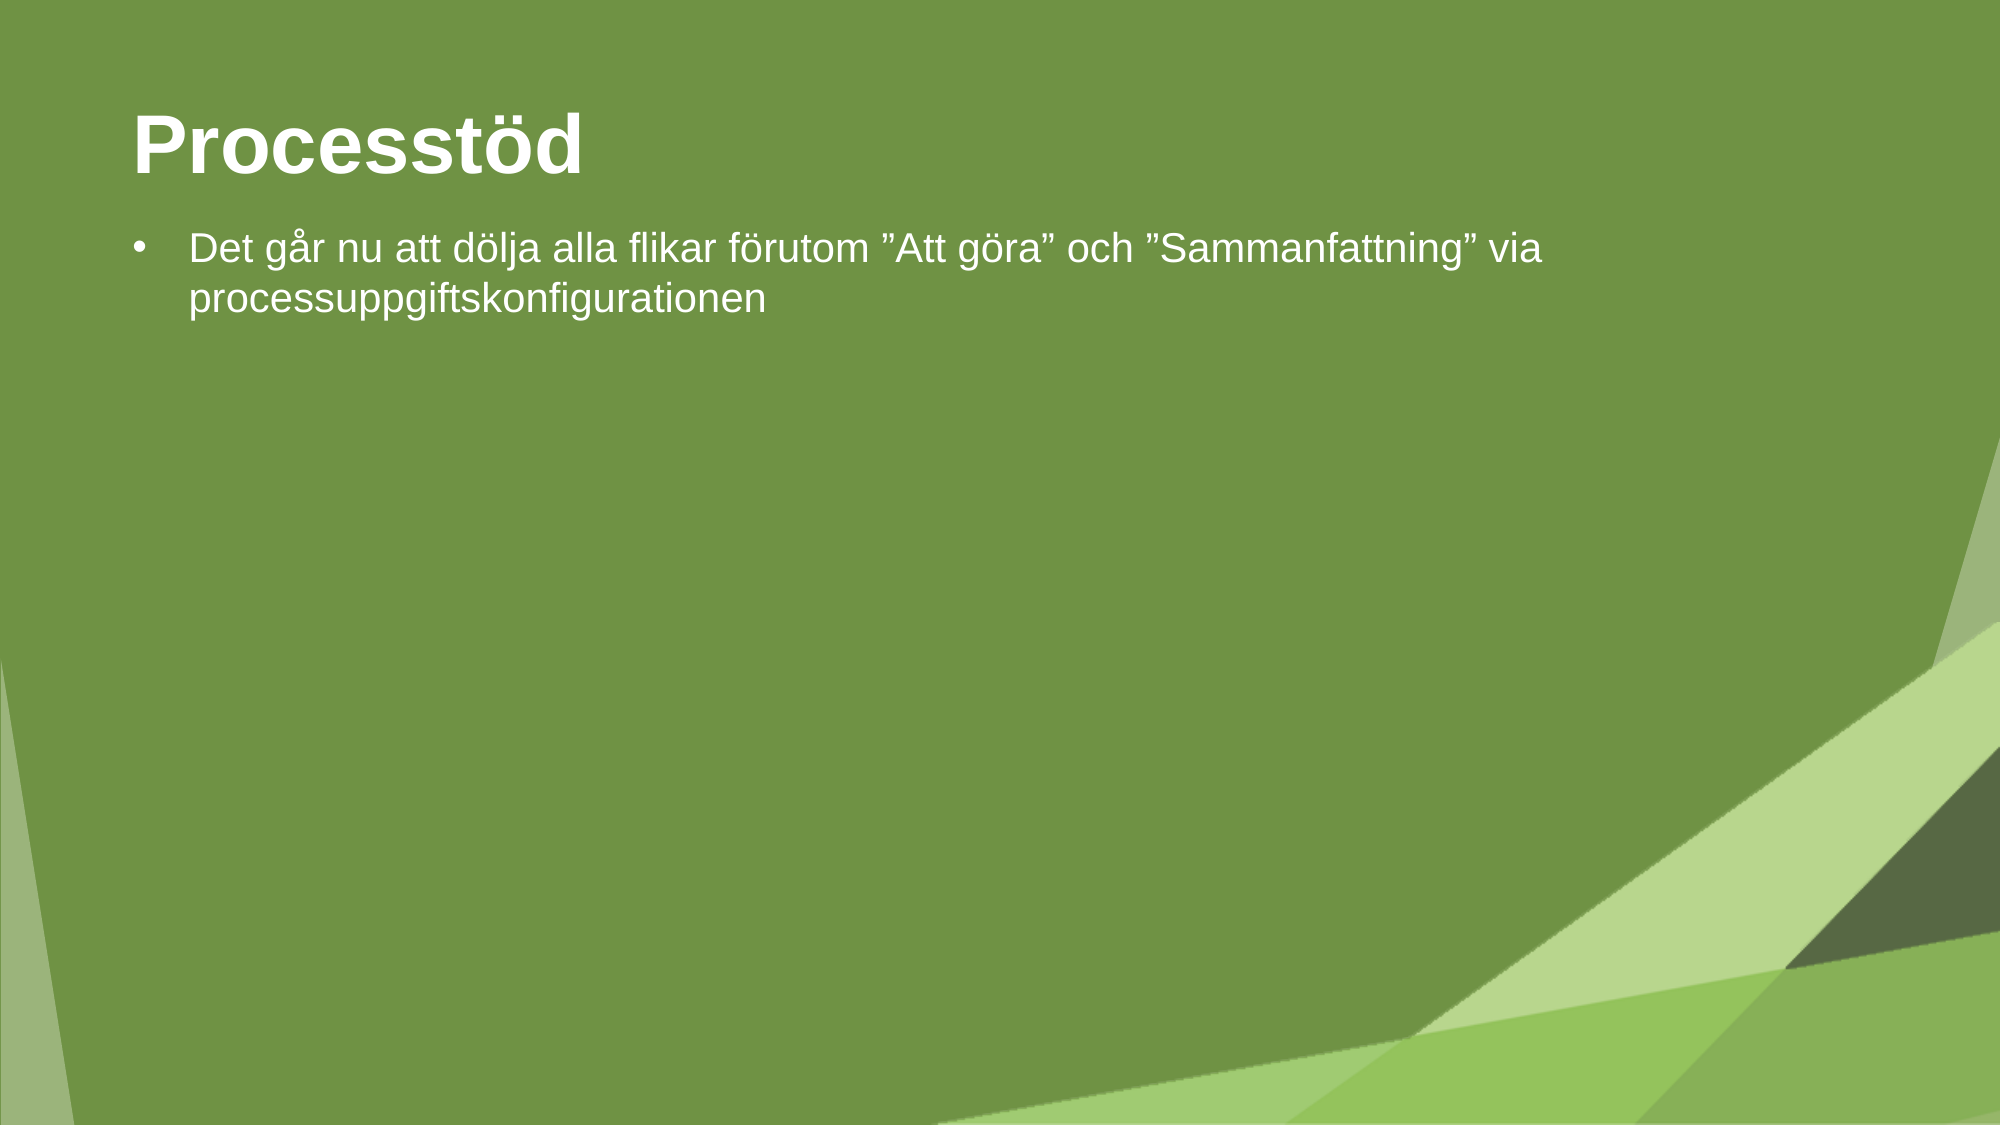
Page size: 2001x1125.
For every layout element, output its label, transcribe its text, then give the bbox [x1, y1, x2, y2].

picture [764, 622, 2000, 1125]
text_box Det går nu att dölja alla flikar förutom ”Att göra” och ”Sammanfattning” via processuppgiftskonfigurationen [117, 213, 1783, 854]
